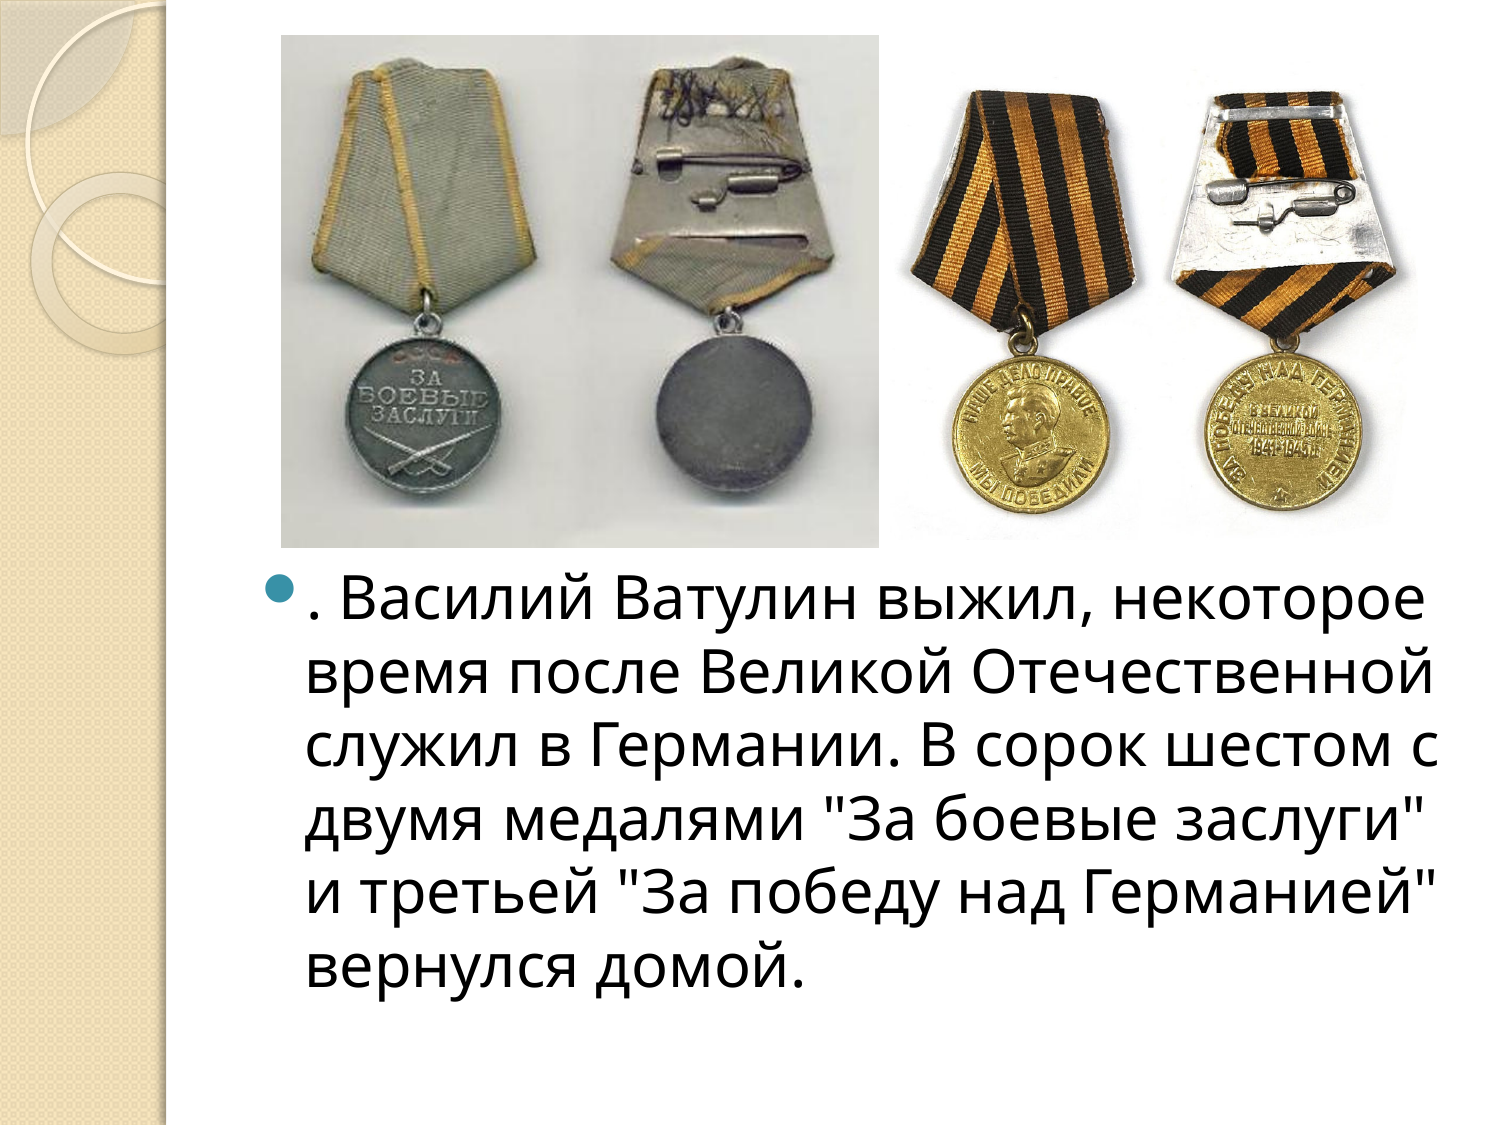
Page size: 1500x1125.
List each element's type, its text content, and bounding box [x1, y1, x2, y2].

picture [890, 47, 1419, 540]
picture [280, 34, 880, 548]
list . Василий Ватулин выжил, некоторое время после Великой Отечественной служил в Германии. В сорок шестом с двумя медалями "За боевые заслуги" и третьей "За победу над Германией" вернулся домой. [234, 550, 1466, 1025]
